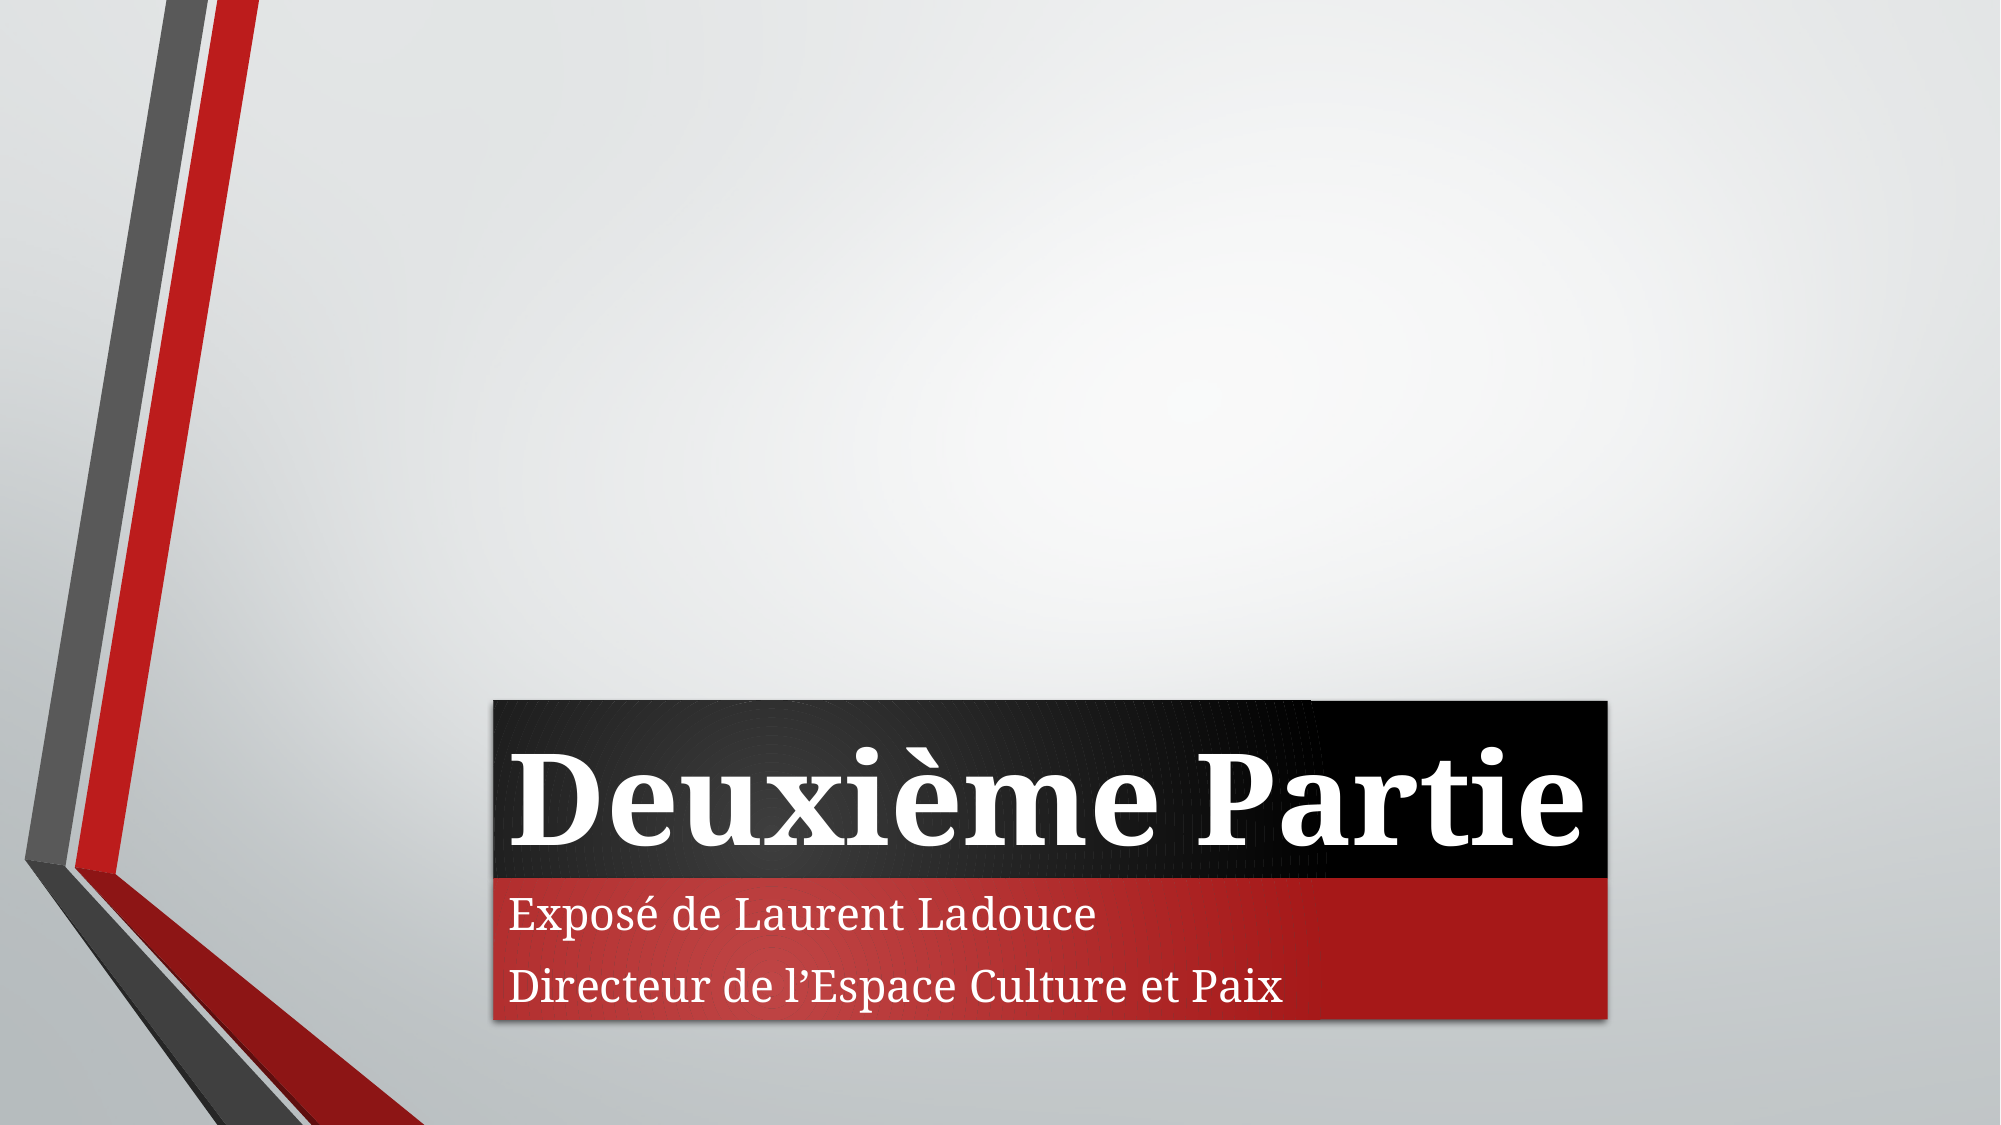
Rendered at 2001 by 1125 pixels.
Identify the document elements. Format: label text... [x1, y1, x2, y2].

title Deuxième Partie [493, 700, 1608, 877]
list Exposé de Laurent Ladouce Directeur de l’Espace Culture et Paix [493, 878, 1608, 1020]
